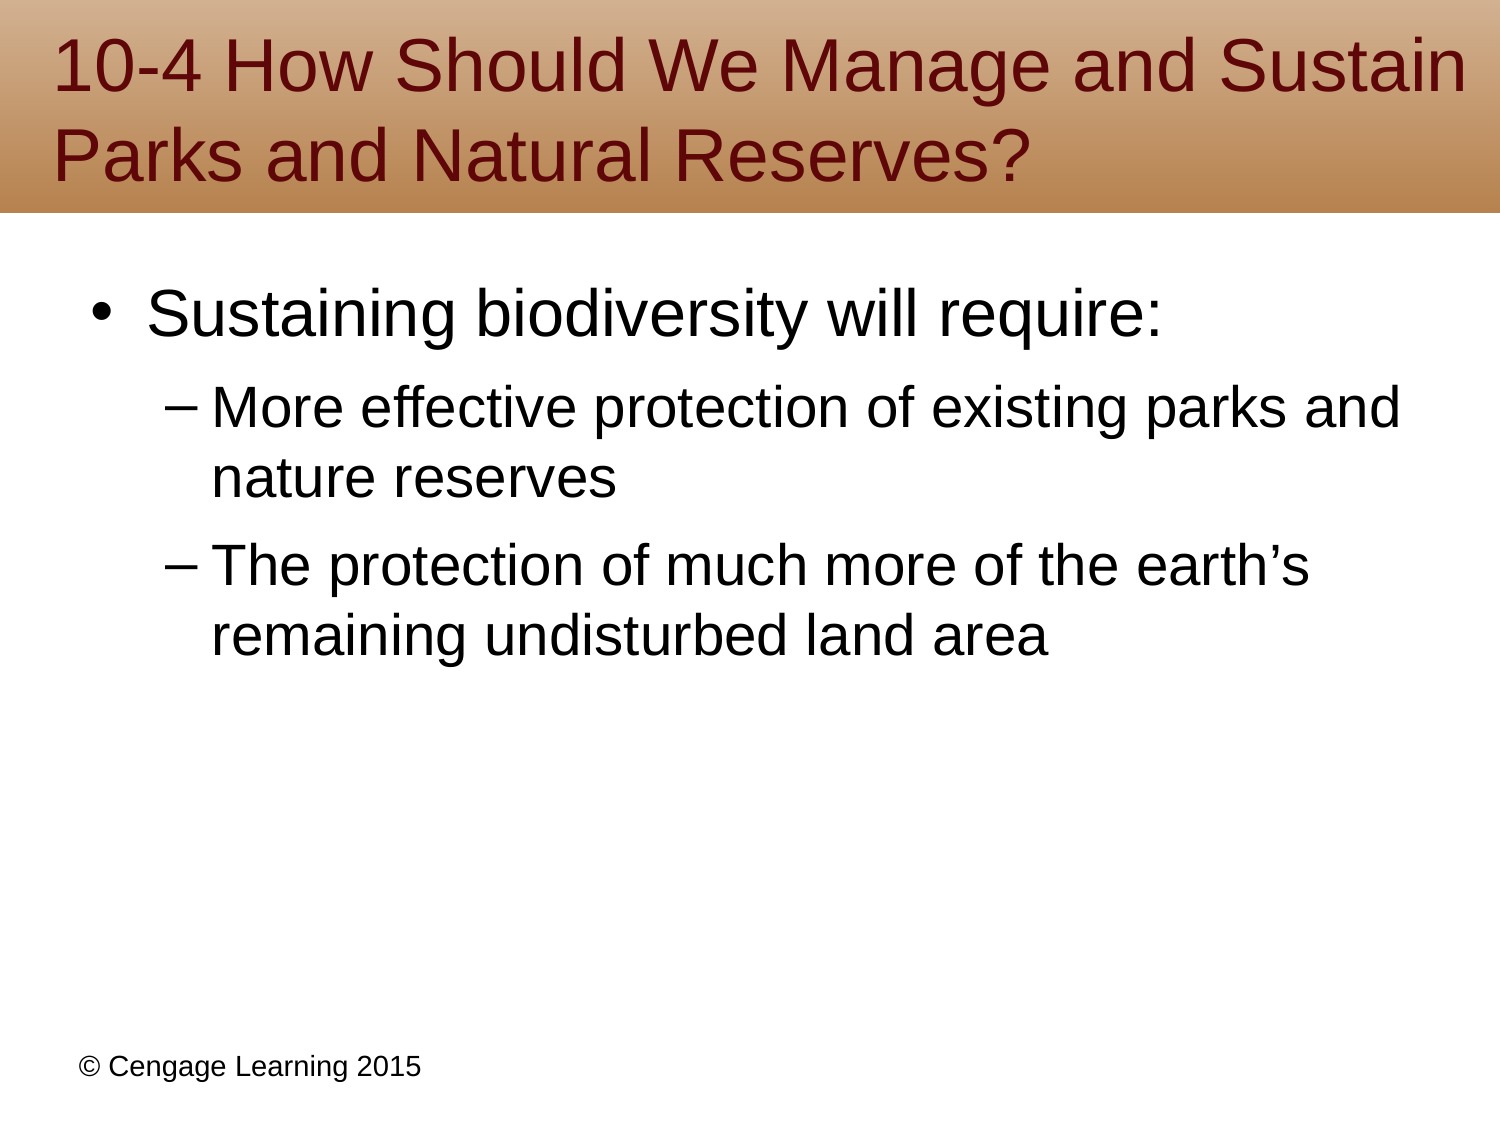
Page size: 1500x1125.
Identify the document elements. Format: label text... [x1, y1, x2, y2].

title 10-4 How Should We Manage and Sustain Parks and Natural Reserves? [0, 0, 1500, 213]
list Sustaining biodiversity will require: More effective protection of existing parks and nature reserves The protection of much more of the earth’s remaining undisturbed land area [74, 262, 1426, 1101]
